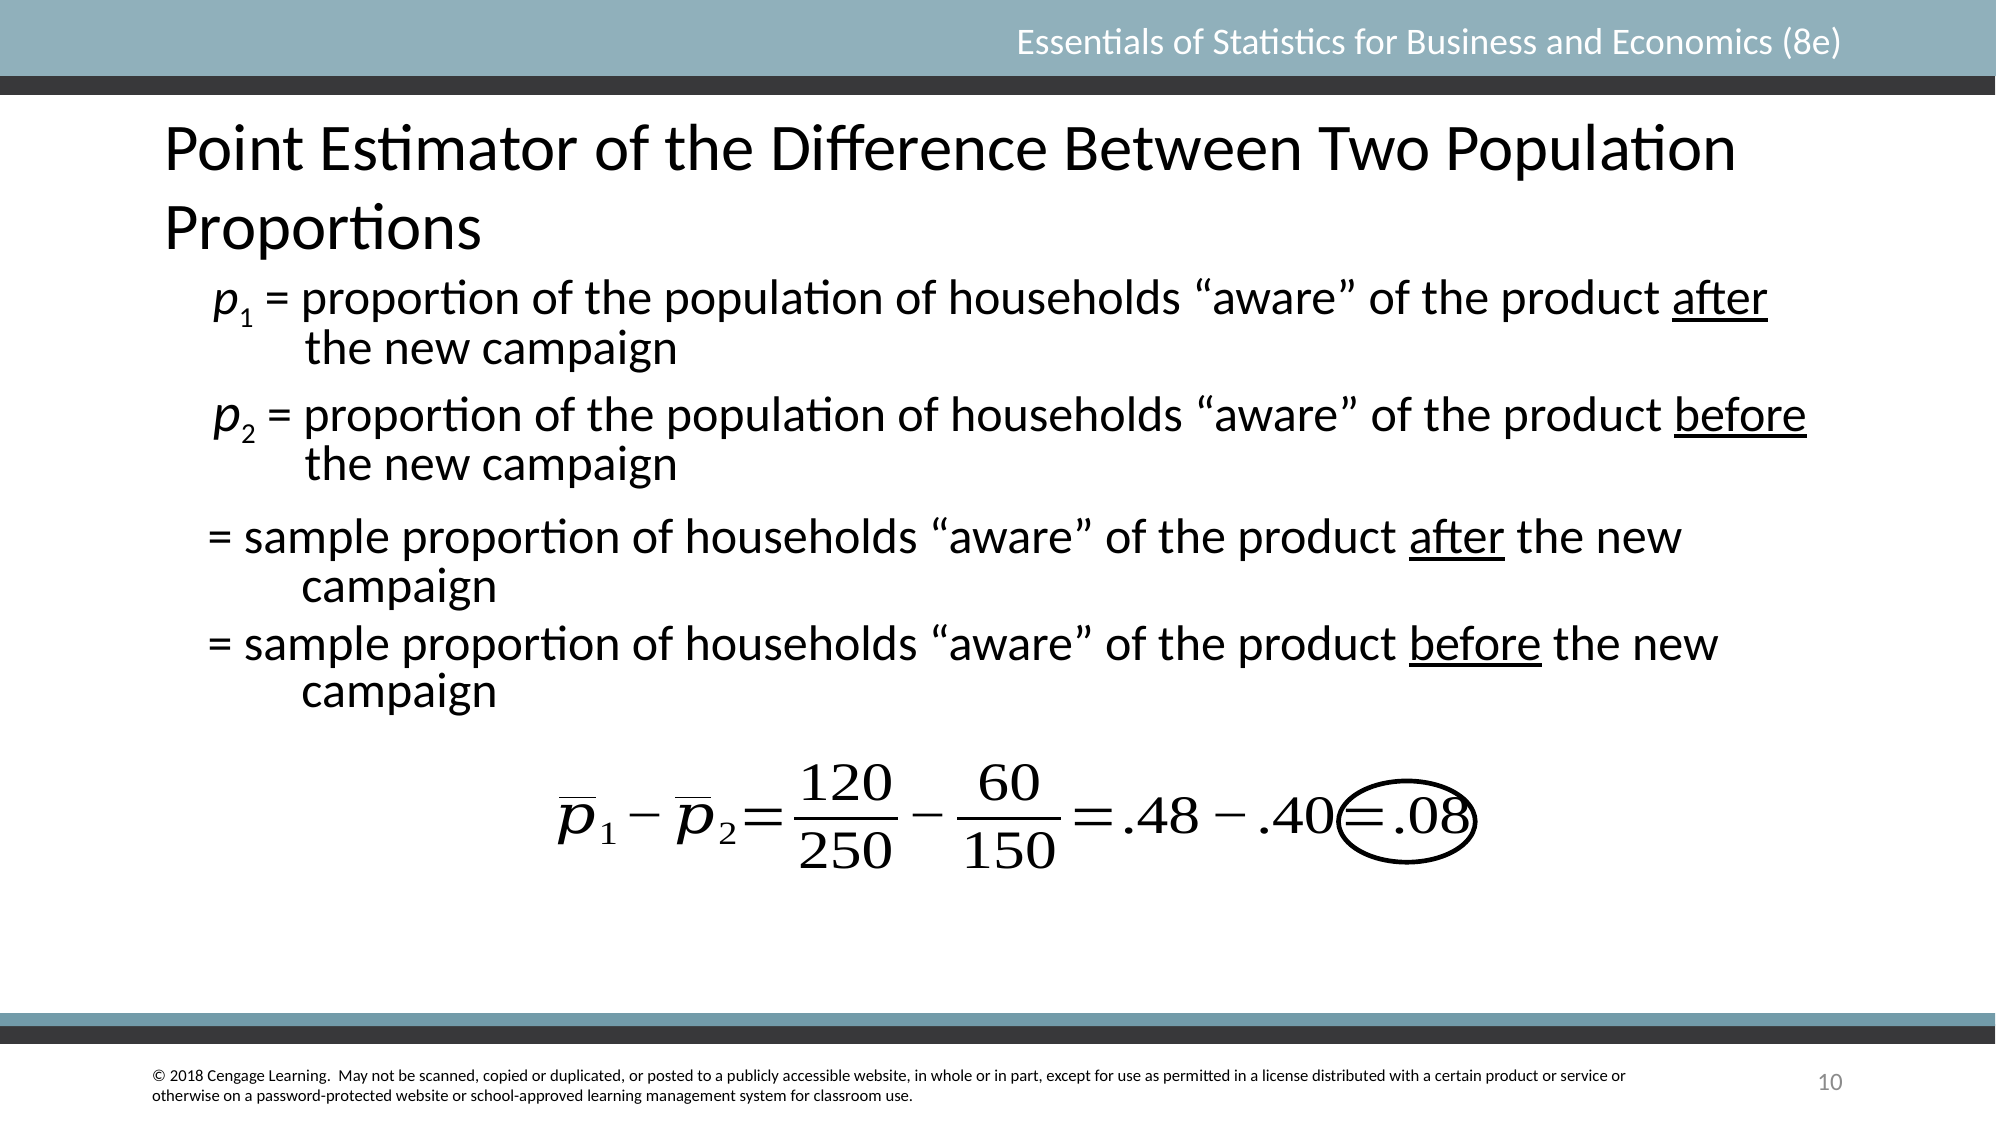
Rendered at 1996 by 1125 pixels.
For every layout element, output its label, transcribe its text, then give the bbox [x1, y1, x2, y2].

slide_number 10 [1755, 1057, 1858, 1103]
text_box Point Estimator of the Difference Between Two Population Proportions [149, 127, 1846, 239]
text_box [1338, 780, 1476, 863]
picture [0, 1027, 1996, 1044]
text_box p1 = proportion of the population of households “aware” of the product after the new campaign p2 = proportion of the population of households “aware” of the product before the new campaign [186, 238, 1846, 524]
picture [0, 76, 1996, 95]
